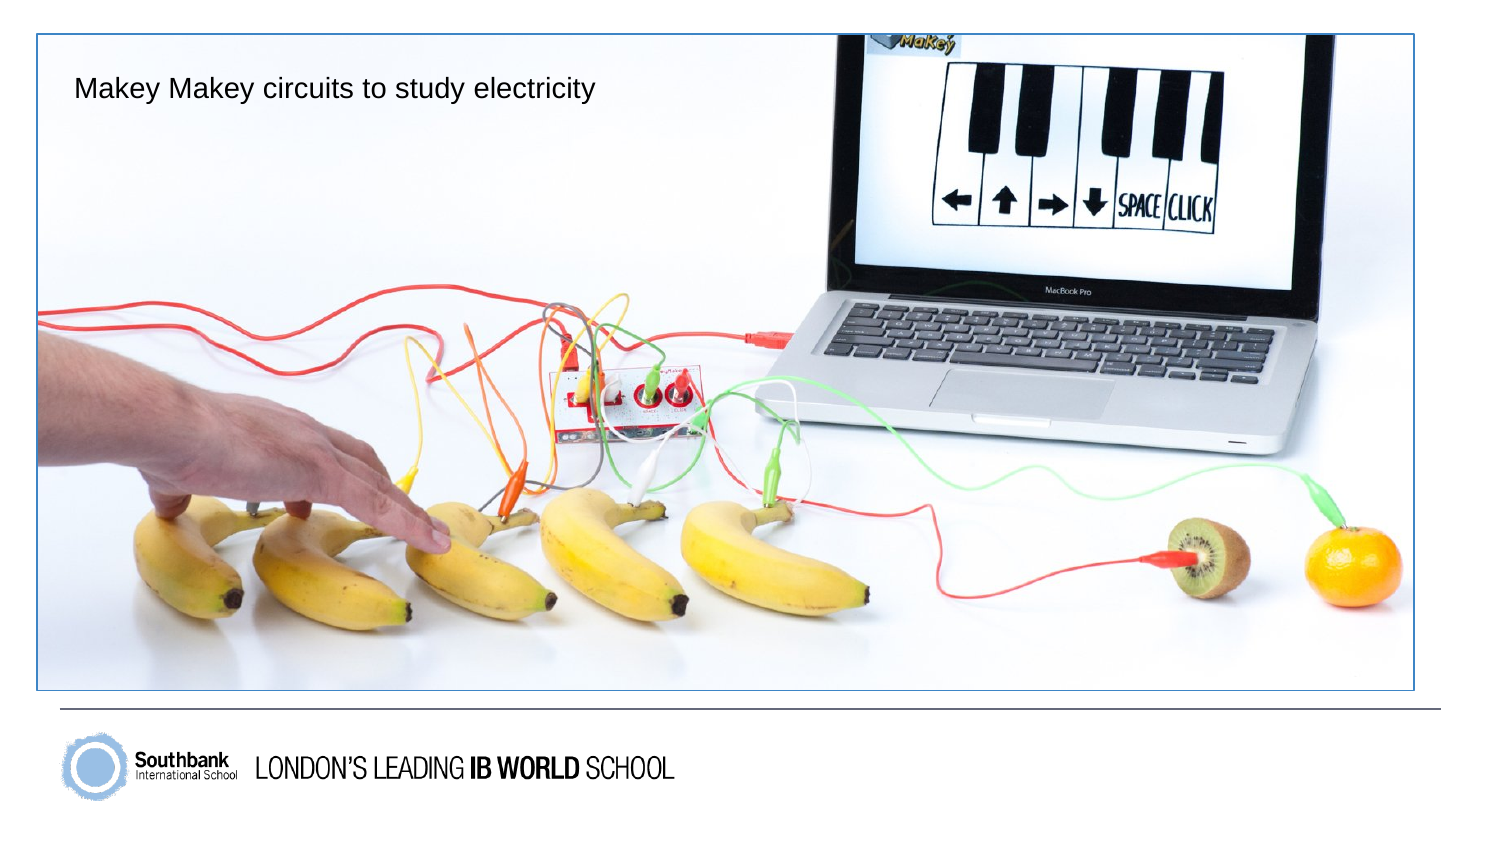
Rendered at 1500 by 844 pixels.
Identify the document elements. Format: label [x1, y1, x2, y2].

picture [59, 731, 691, 801]
picture [37, 34, 1414, 690]
